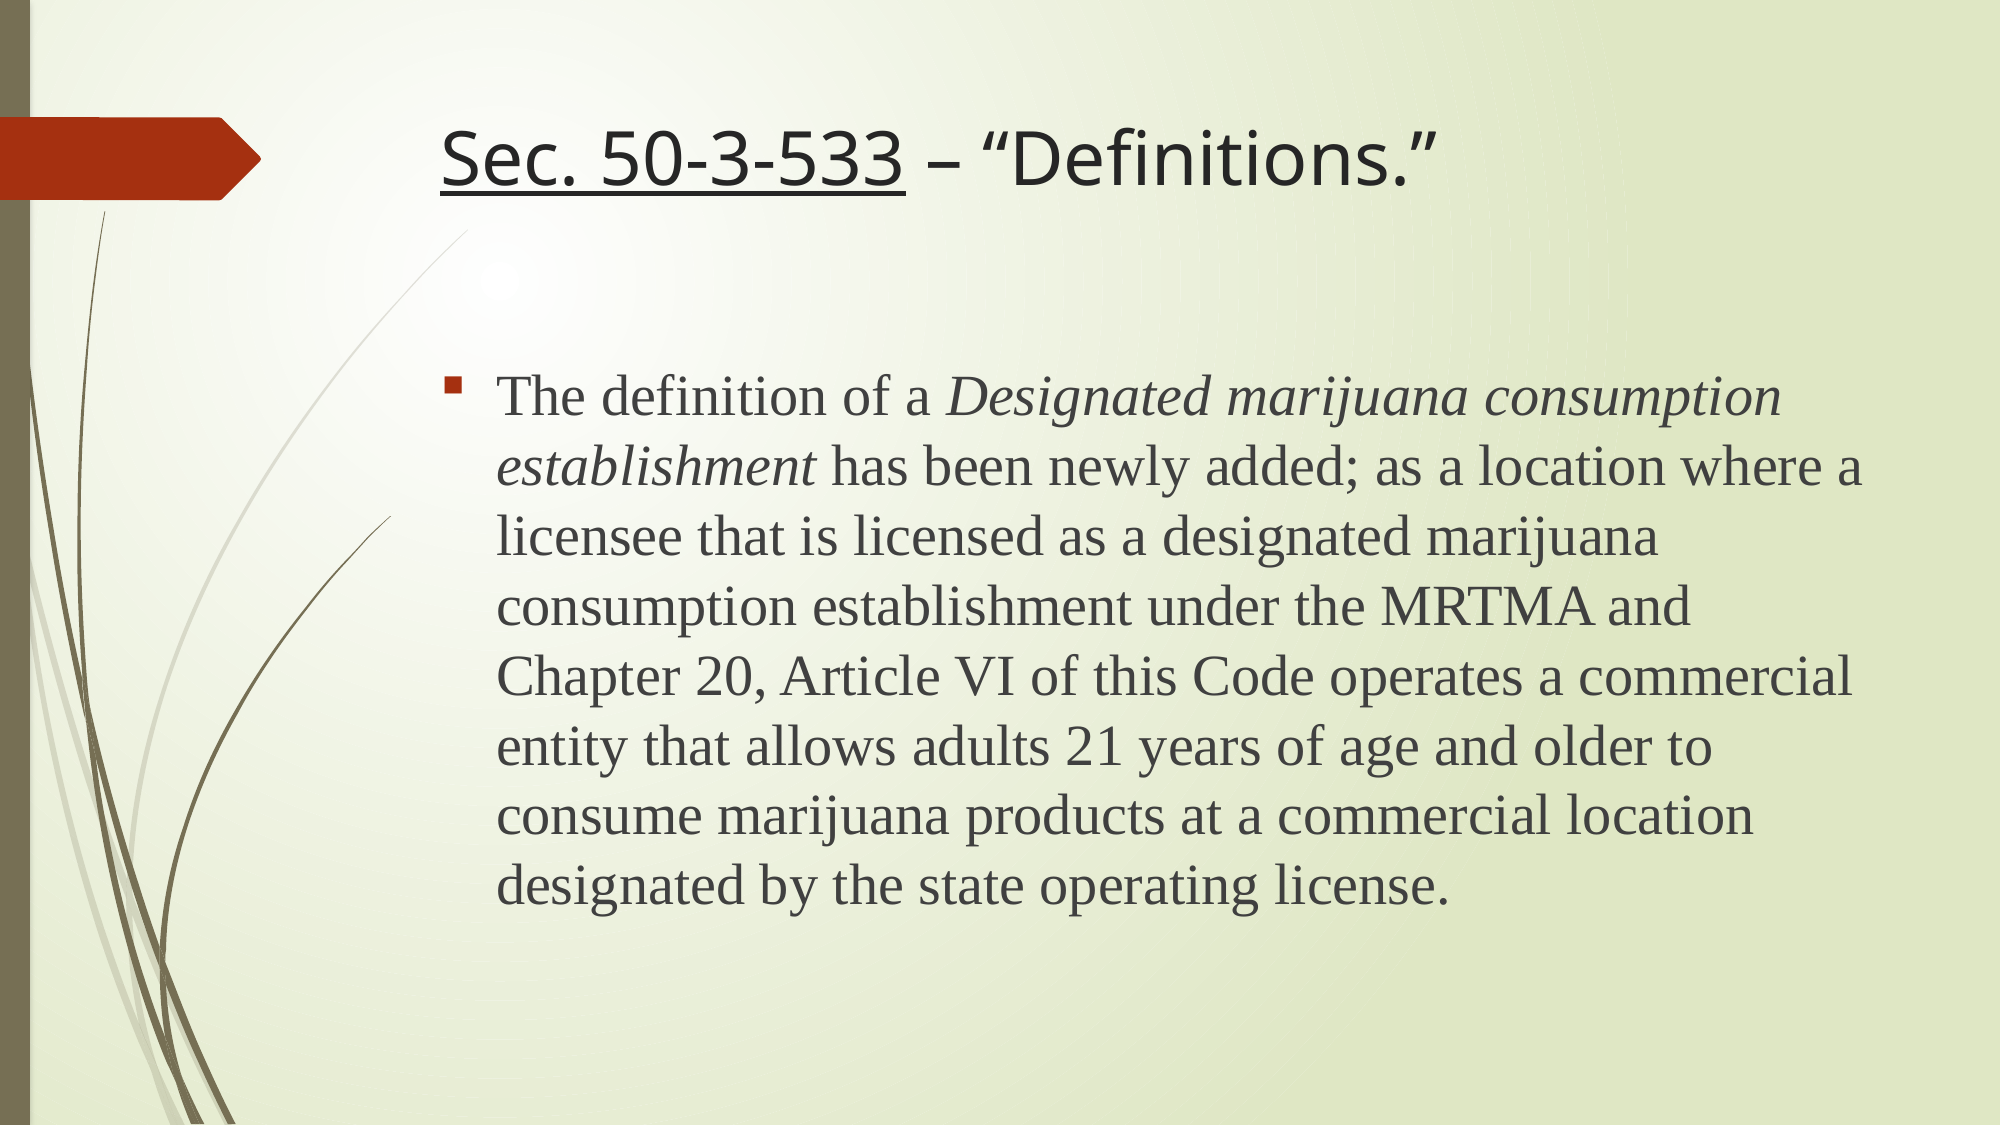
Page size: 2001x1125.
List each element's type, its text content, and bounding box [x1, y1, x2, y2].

title Sec. 50-3-533 – “Definitions.” [425, 102, 1888, 313]
list The definition of a Designated marijuana consumption establishment has been newly added; as a location where a licensee that is licensed as a designated marijuana consumption establishment under the MRTMA and Chapter 20, Article VI of this Code operates a commercial entity that allows adults 21 years of age and older to consume marijuana products at a commercial location designated by the state operating license. [424, 350, 1888, 970]
